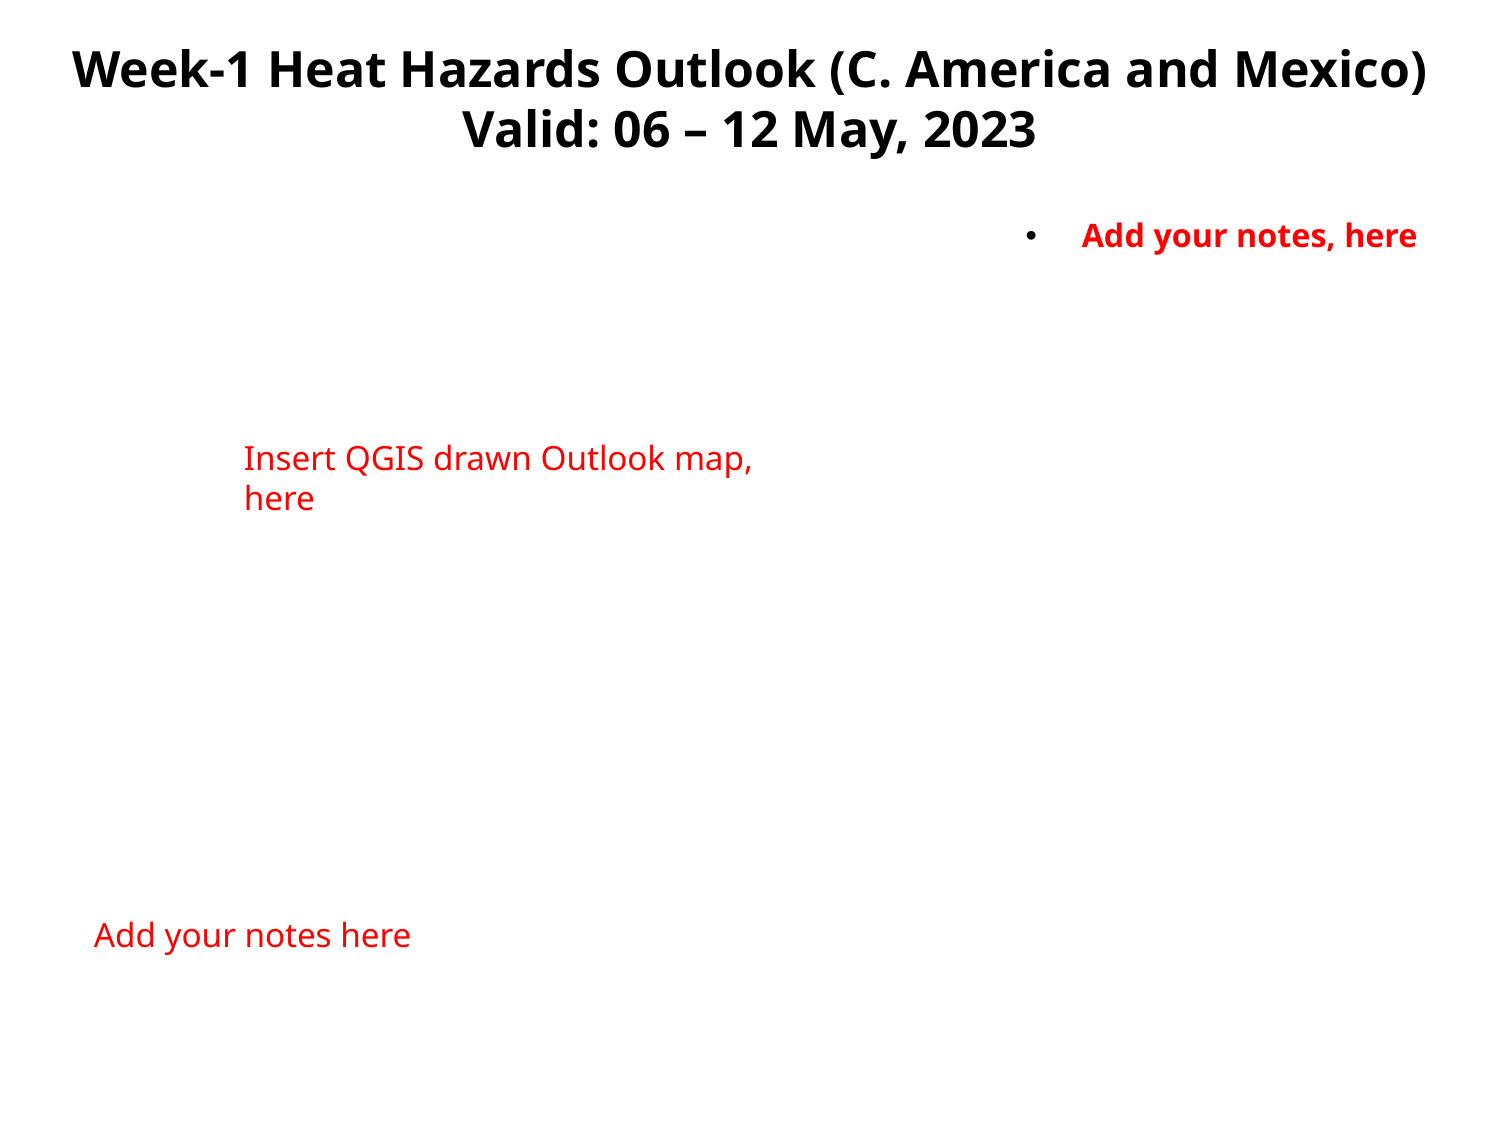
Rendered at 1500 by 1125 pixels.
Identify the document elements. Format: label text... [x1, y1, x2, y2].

text_box Add your notes, here [1010, 208, 1486, 262]
text_box Week-1 Heat Hazards Outlook (C. America and Mexico) Valid: 06 – 12 May, 2023 [0, 3, 1500, 191]
text_box Add your notes here [79, 906, 1466, 962]
text_box Insert QGIS drawn Outlook map, here [229, 429, 848, 524]
